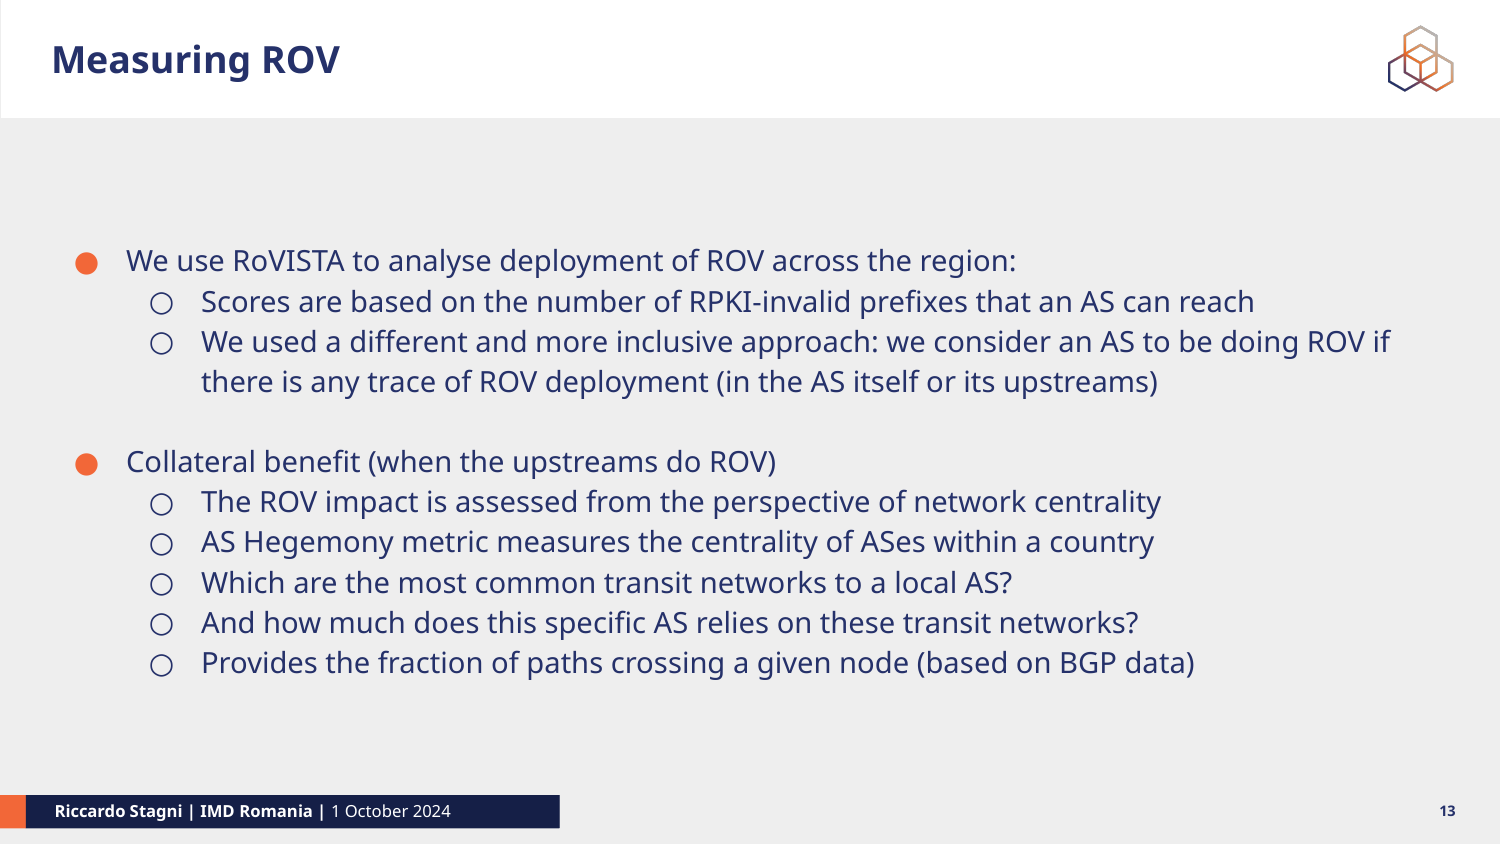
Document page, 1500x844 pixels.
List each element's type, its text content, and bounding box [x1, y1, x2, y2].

title Measuring ROV [51, 36, 1315, 83]
slide_number 13 [1365, 779, 1456, 844]
picture [1385, 23, 1456, 94]
list We use RoVISTA to analyse deployment of ROV across the region: Scores are based on the number of RPKI-invalid prefixes that an AS can reach We used a different and more inclusive approach: we consider an AS to be doing ROV if there is any trace of ROV deployment (in the AS itself or its upstreams) Collateral benefit (when the upstreams do ROV) The ROV impact is assessed from the perspective of network centrality AS Hegemony metric measures the centrality of ASes within a country Which are the most common transit networks to a local AS? And how much does this specific AS relies on these transit networks? Provides the fraction of paths crossing a given node (based on BGP data) [51, 237, 1445, 746]
